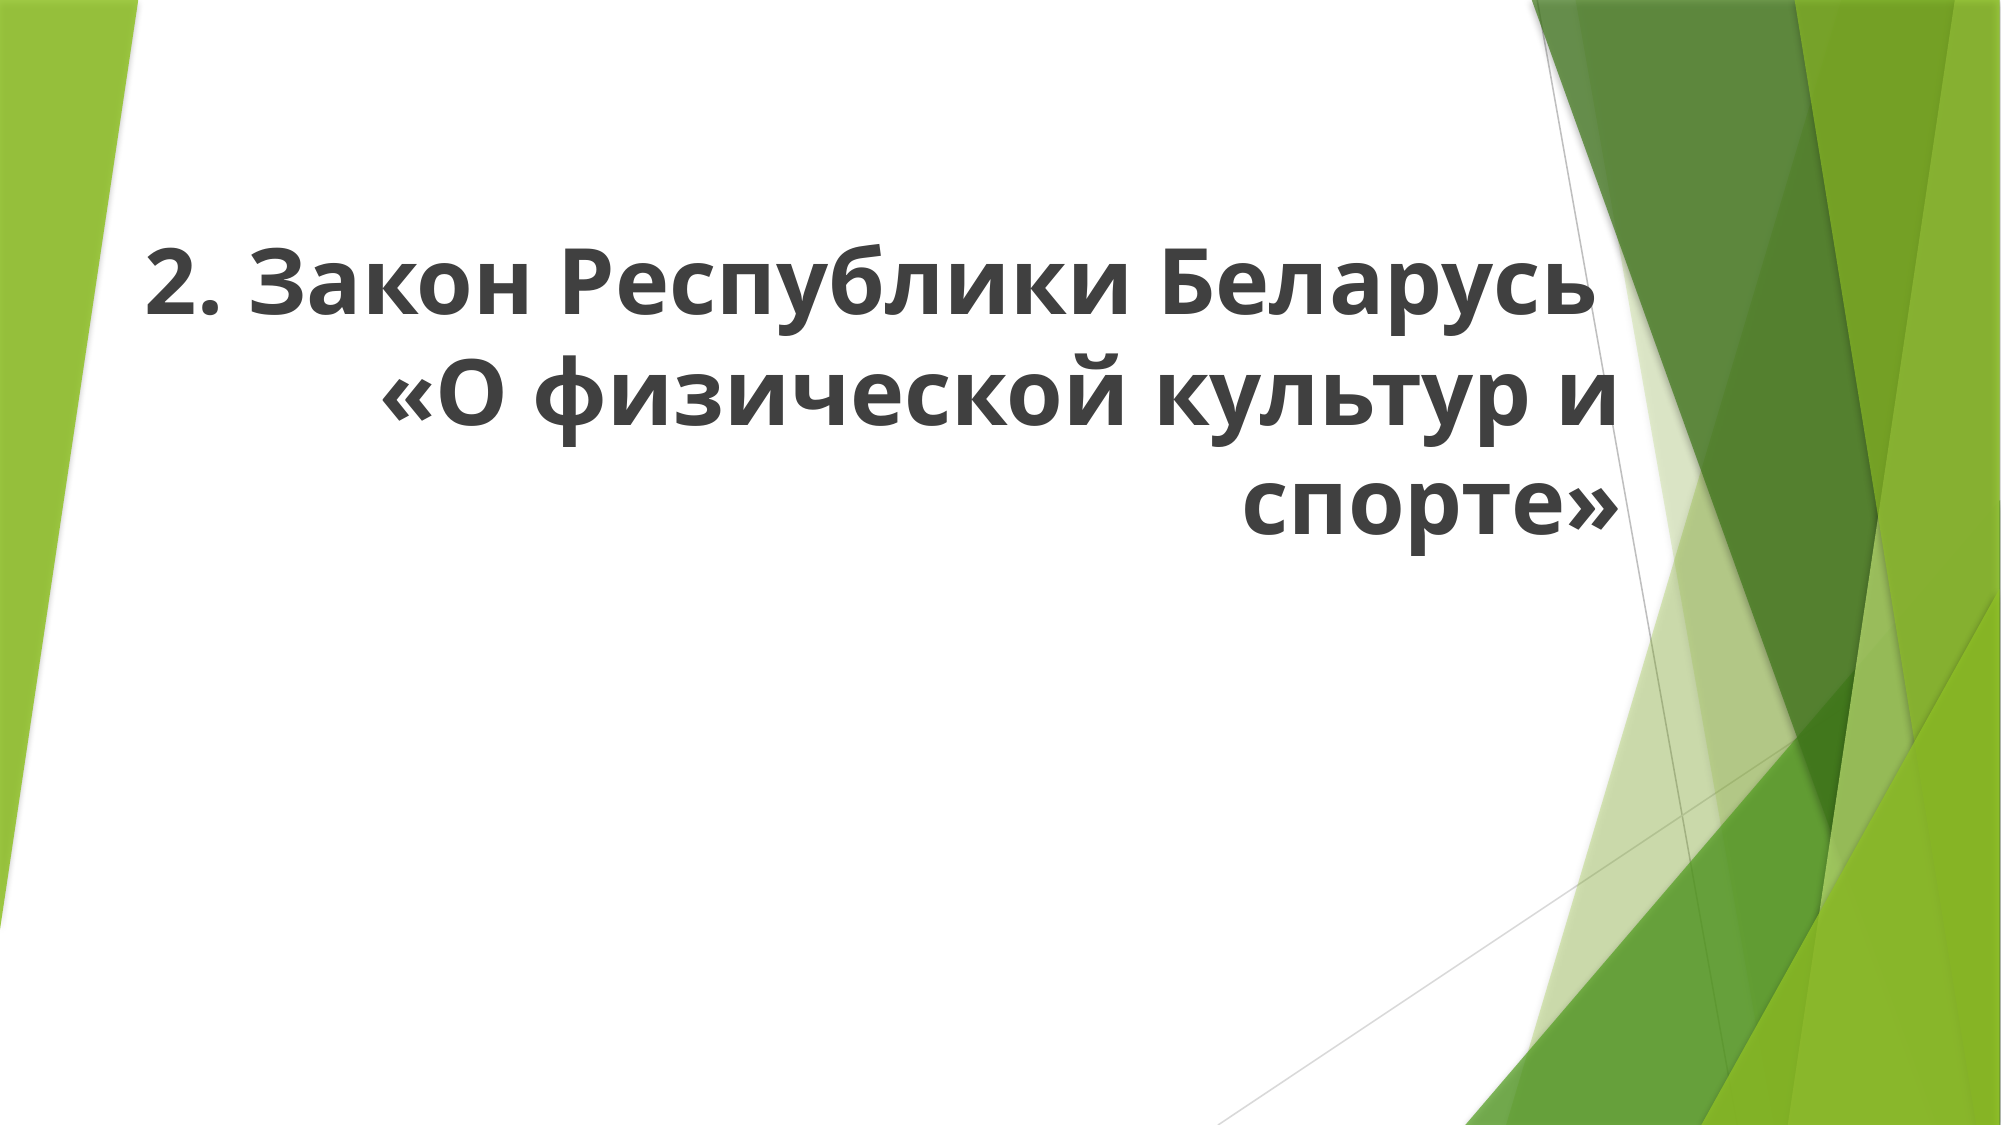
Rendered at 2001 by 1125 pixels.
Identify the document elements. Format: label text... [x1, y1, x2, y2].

title 2. Закон Республики Беларусь «О физической культур и спорте» [0, 400, 1638, 671]
